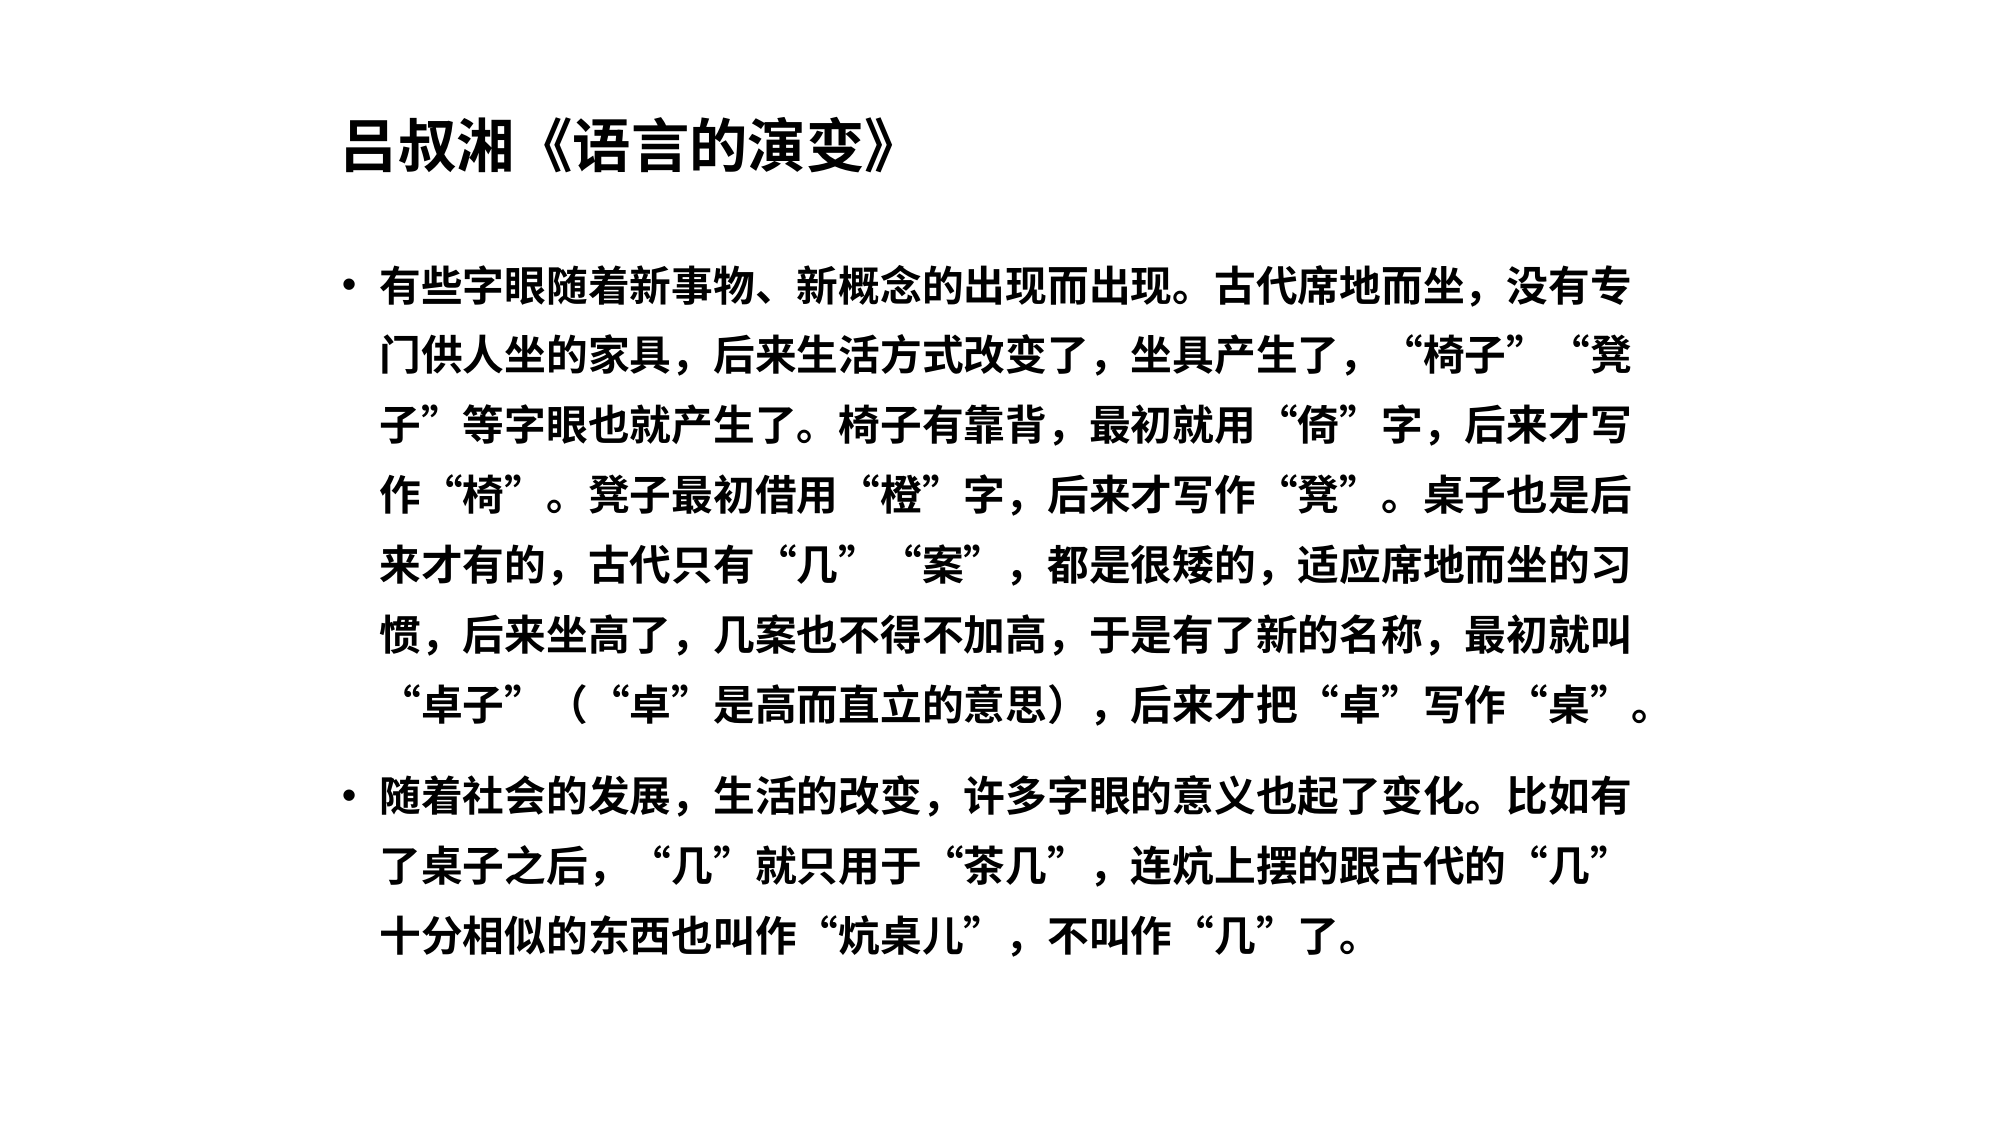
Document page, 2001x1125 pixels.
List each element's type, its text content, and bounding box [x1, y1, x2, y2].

list 有些字眼随着新事物、新概念的出现而出现。古代席地而坐，没有专门供人坐的家具，后来生活方式改变了，坐具产生了，“椅子”“凳子”等字眼也就产生了。椅子有靠背，最初就用“倚”字，后来才写作“椅”。凳子最初借用“橙”字，后来才写作“凳”。桌子也是后来才有的，古代只有“几”“案”，都是很矮的，适应席地而坐的习惯，后来坐高了，几案也不得不加高，于是有了新的名称，最初就叫“卓子”（“卓”是高而直立的意思），后来才把“卓”写作“桌”。 随着社会的发展，生活的改变，许多字眼的意义也起了变化。比如有了桌子之后，“几”就只用于“茶几”，连炕上摆的跟古代的“几”十分相似的东西也叫作“炕桌儿”，不叫作“几”了。 [326, 231, 1677, 1010]
title 吕叔湘《语言的演变》 [324, 90, 1675, 209]
